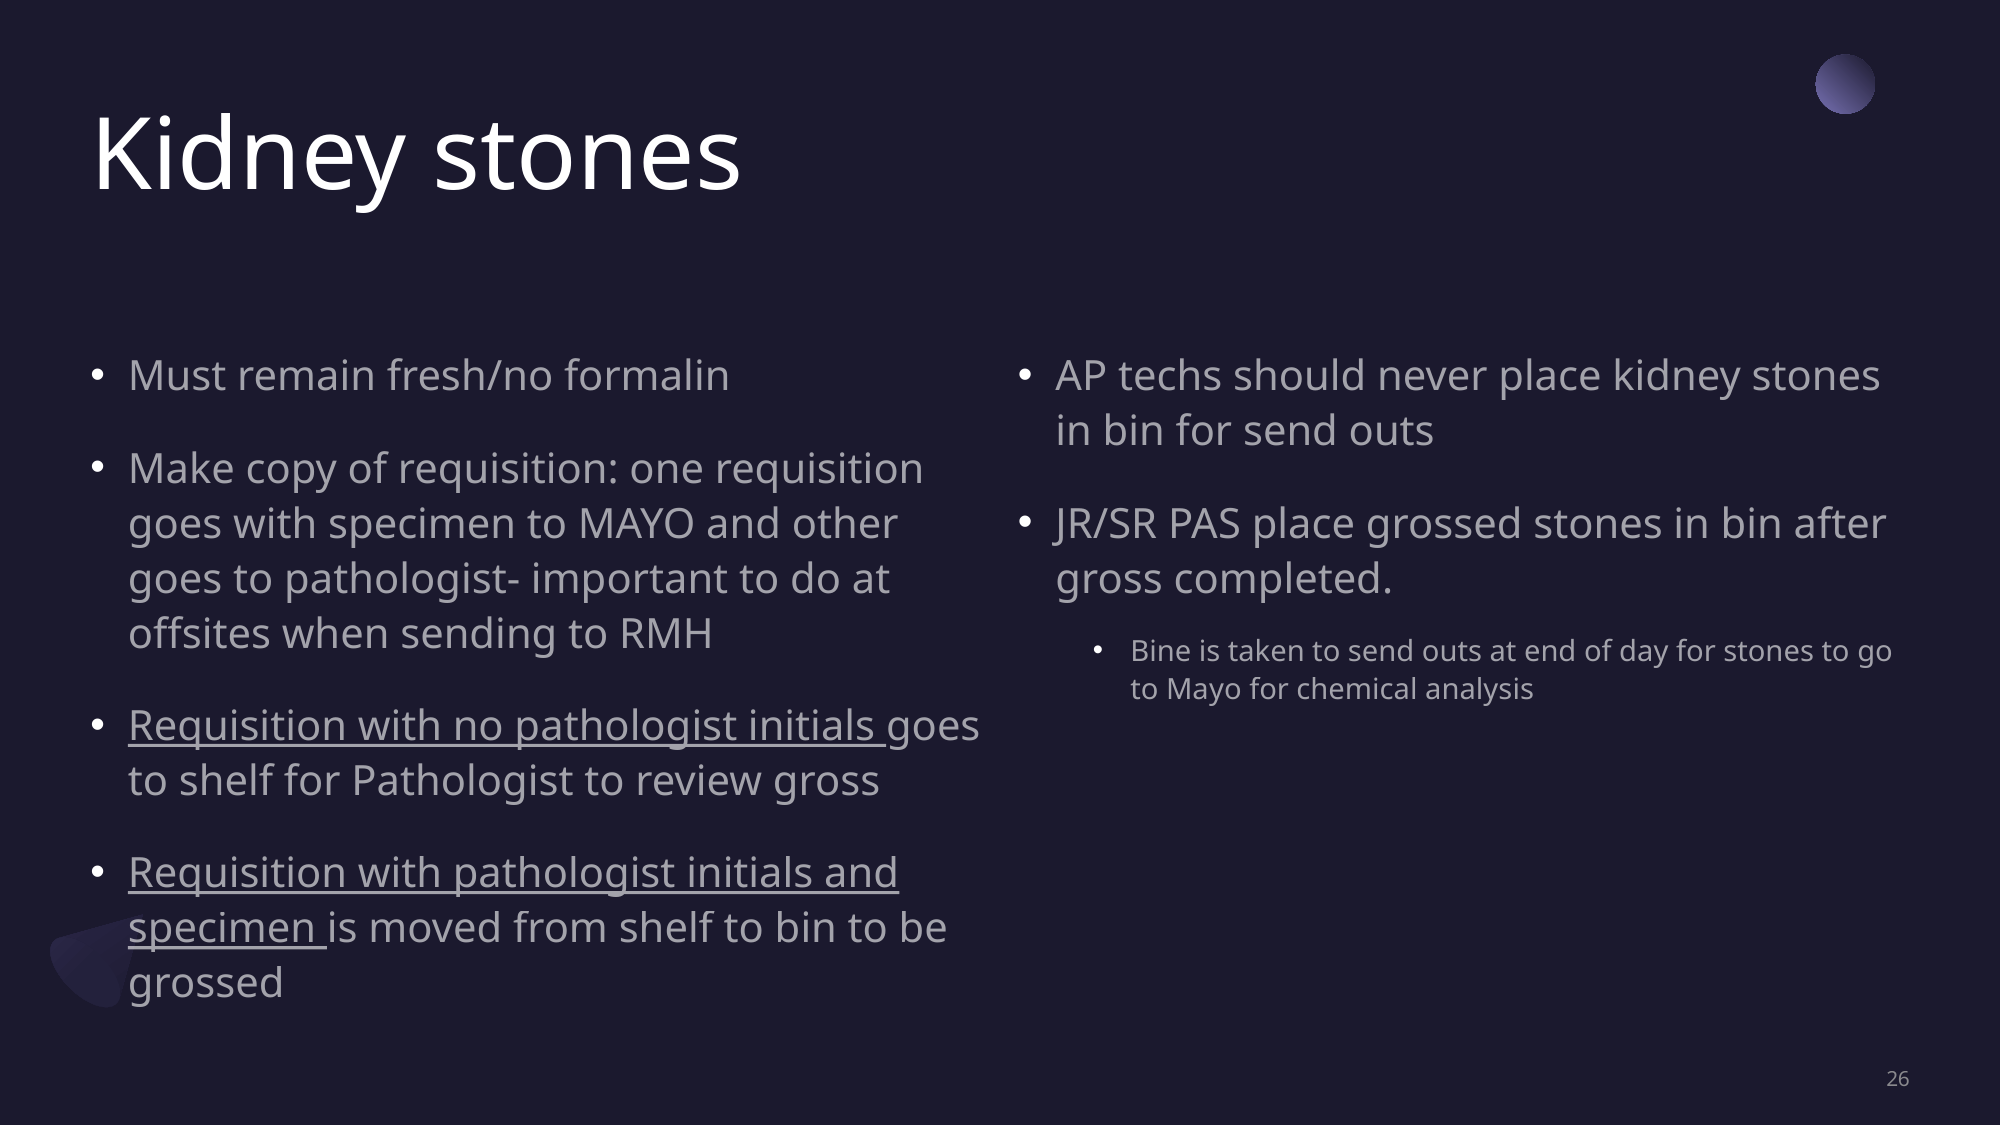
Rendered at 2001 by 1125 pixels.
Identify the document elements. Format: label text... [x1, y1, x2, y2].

slide_number 26 [1632, 1067, 1910, 1093]
title Kidney stones [90, 90, 1910, 309]
list Must remain fresh/no formalin Make copy of requisition: one requisition goes with specimen to MAYO and other goes to pathologist- important to do at offsites when sending to RMH Requisition with no pathologist initials goes to shelf for Pathologist to review gross Requisition with pathologist initials and specimen is moved from shelf to bin to be grossed [90, 343, 982, 1000]
list AP techs should never place kidney stones in bin for send outs JR/SR PAS place grossed stones in bin after gross completed. Bine is taken to send outs at end of day for stones to go to Mayo for chemical analysis [1017, 343, 1910, 1000]
